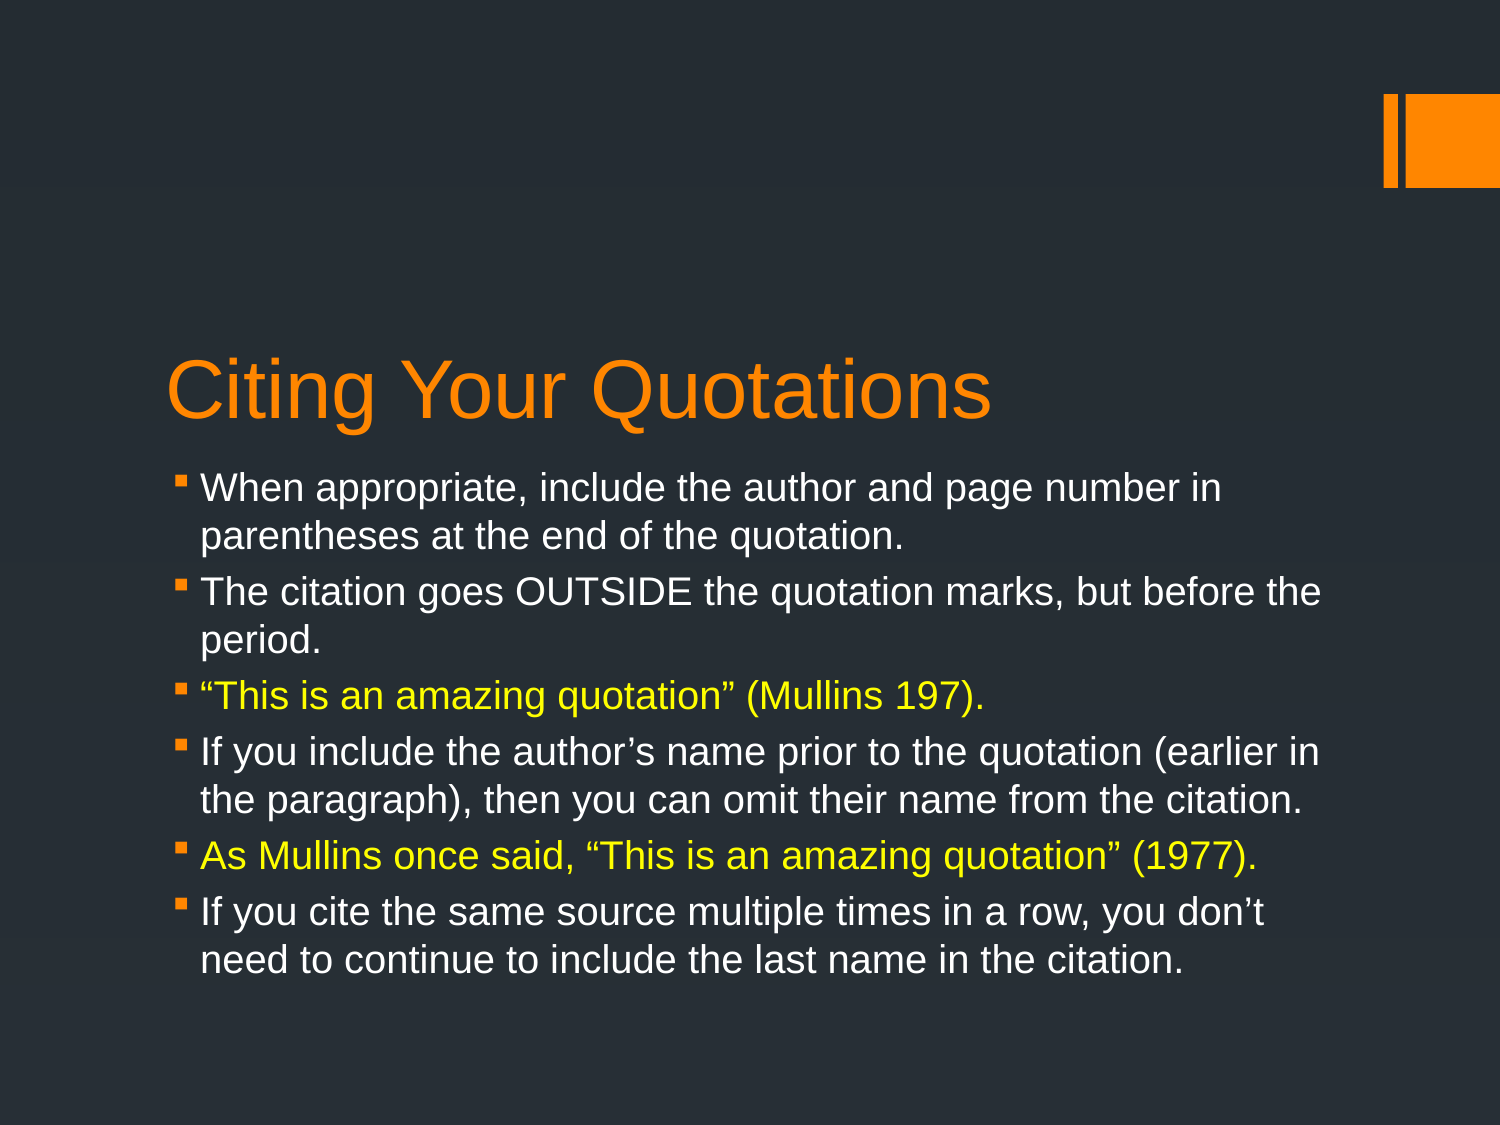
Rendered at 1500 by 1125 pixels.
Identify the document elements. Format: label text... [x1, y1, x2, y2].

list When appropriate, include the author and page number in parentheses at the end of the quotation. The citation goes OUTSIDE the quotation marks, but before the period. “This is an amazing quotation” (Mullins 197). If you include the author’s name prior to the quotation (earlier in the paragraph), then you can omit their name from the citation. As Mullins once said, “This is an amazing quotation” (1977). If you cite the same source multiple times in a row, you don’t need to continue to include the last name in the citation. [150, 454, 1350, 1035]
title Citing Your Quotations [150, 253, 1350, 443]
